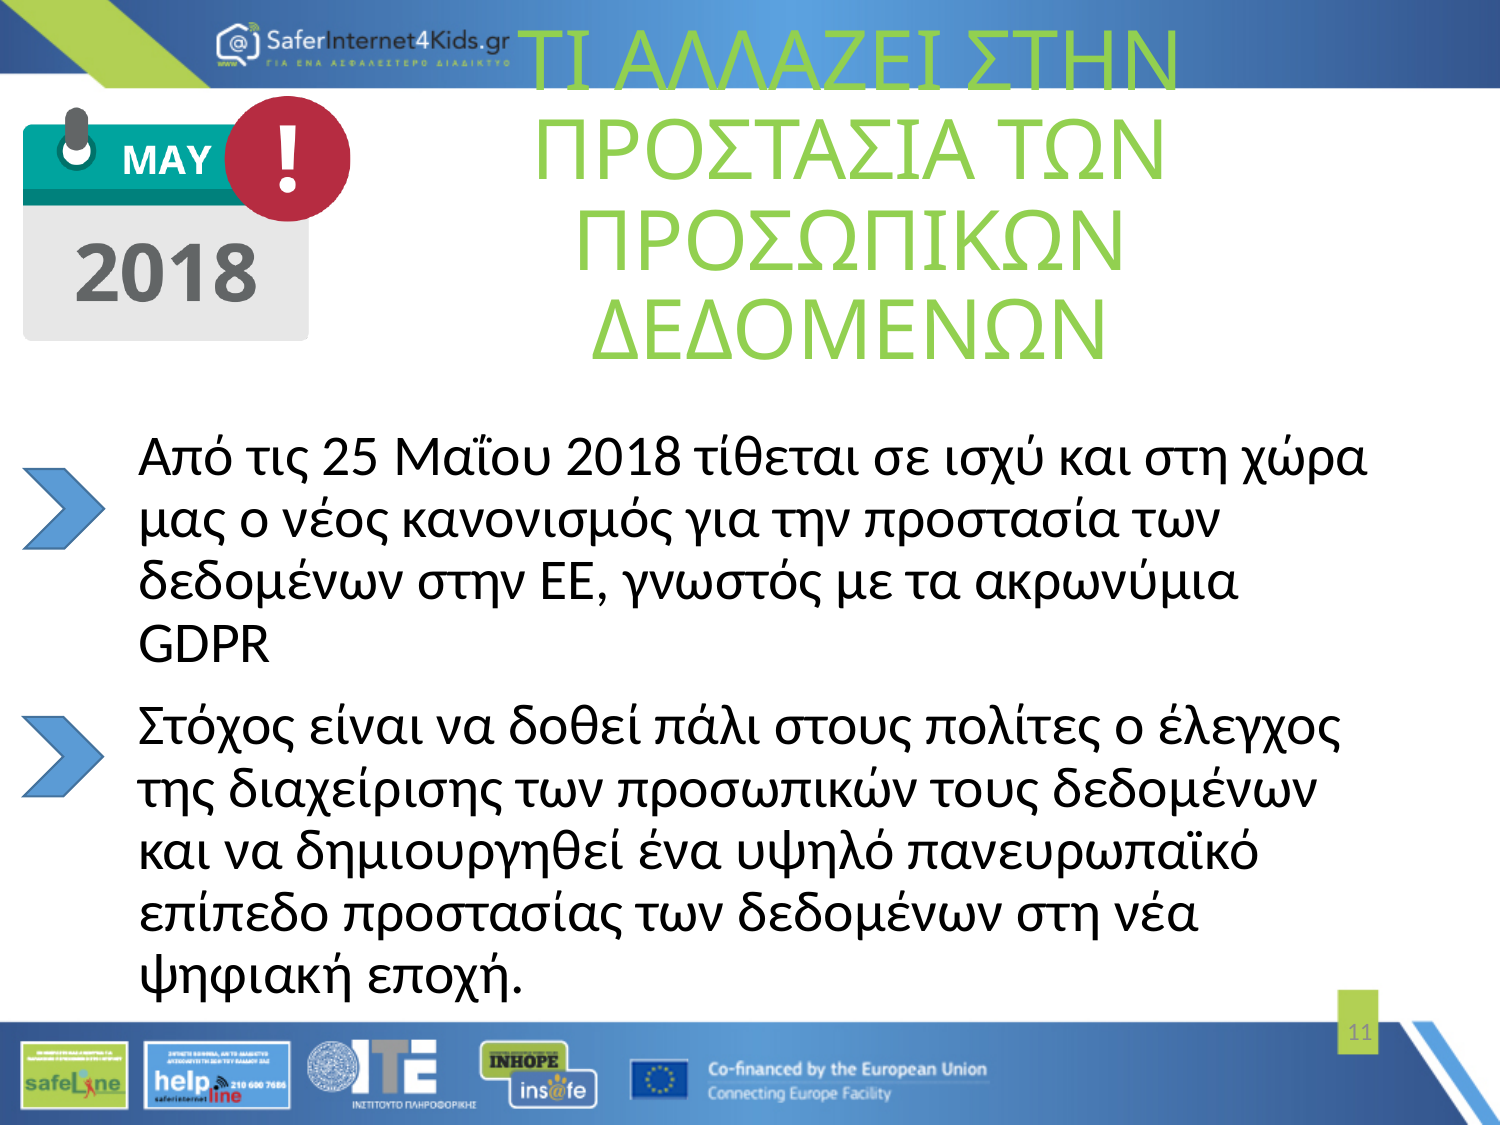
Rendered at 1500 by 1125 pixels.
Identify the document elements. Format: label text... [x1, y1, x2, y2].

slide_number 11 [1050, 1000, 1388, 1061]
list Από τις 25 Μαΐου 2018 τίθεται σε ισχύ και στη χώρα μας ο νέος κανονισμός για την προστασία των δεδομένων στην ΕΕ, γνωστός με τα ακρωνύμια GDPR Στόχος είναι να δοθεί πάλι στους πολίτες ο έλεγχος της διαχείρισης των προσωπικών τους δεδομένων και να δημιουργηθεί ένα υψηλό πανευρωπαϊκό επίπεδο προστασίας των δεδομένων στη νέα ψηφιακή εποχή. [123, 418, 1397, 1016]
picture [0, 0, 1500, 1125]
text_box [22, 467, 106, 550]
text_box [21, 715, 105, 798]
title ΤΙ ΑΛΛΑΖΕΙ ΣΤΗΝ ΠΡΟΣΤΑΣΙΑ ΤΩΝ ΠΡΟΣΩΠΙΚΩΝ ΔΕΔΟΜΕΝΩΝ [351, 95, 1397, 301]
